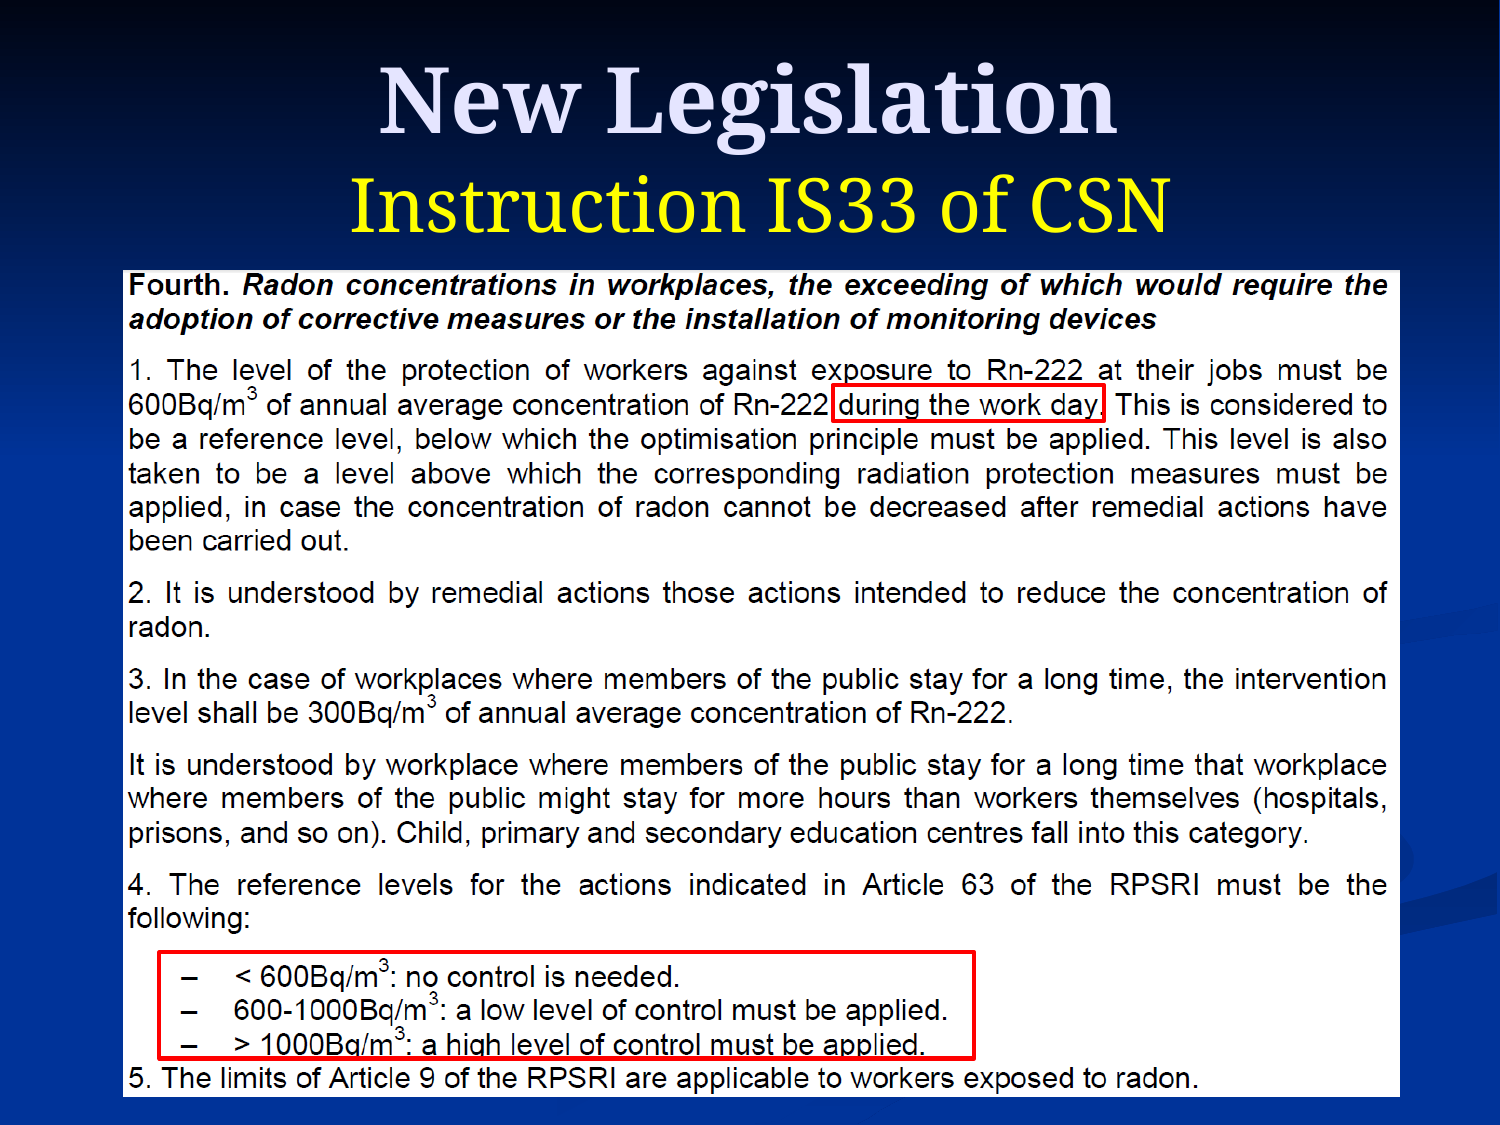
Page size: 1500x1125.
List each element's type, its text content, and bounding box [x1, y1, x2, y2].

text_box Instruction IS33 of CSN [334, 150, 1189, 256]
title New Legislation [74, 44, 1426, 150]
picture [123, 270, 1400, 1098]
